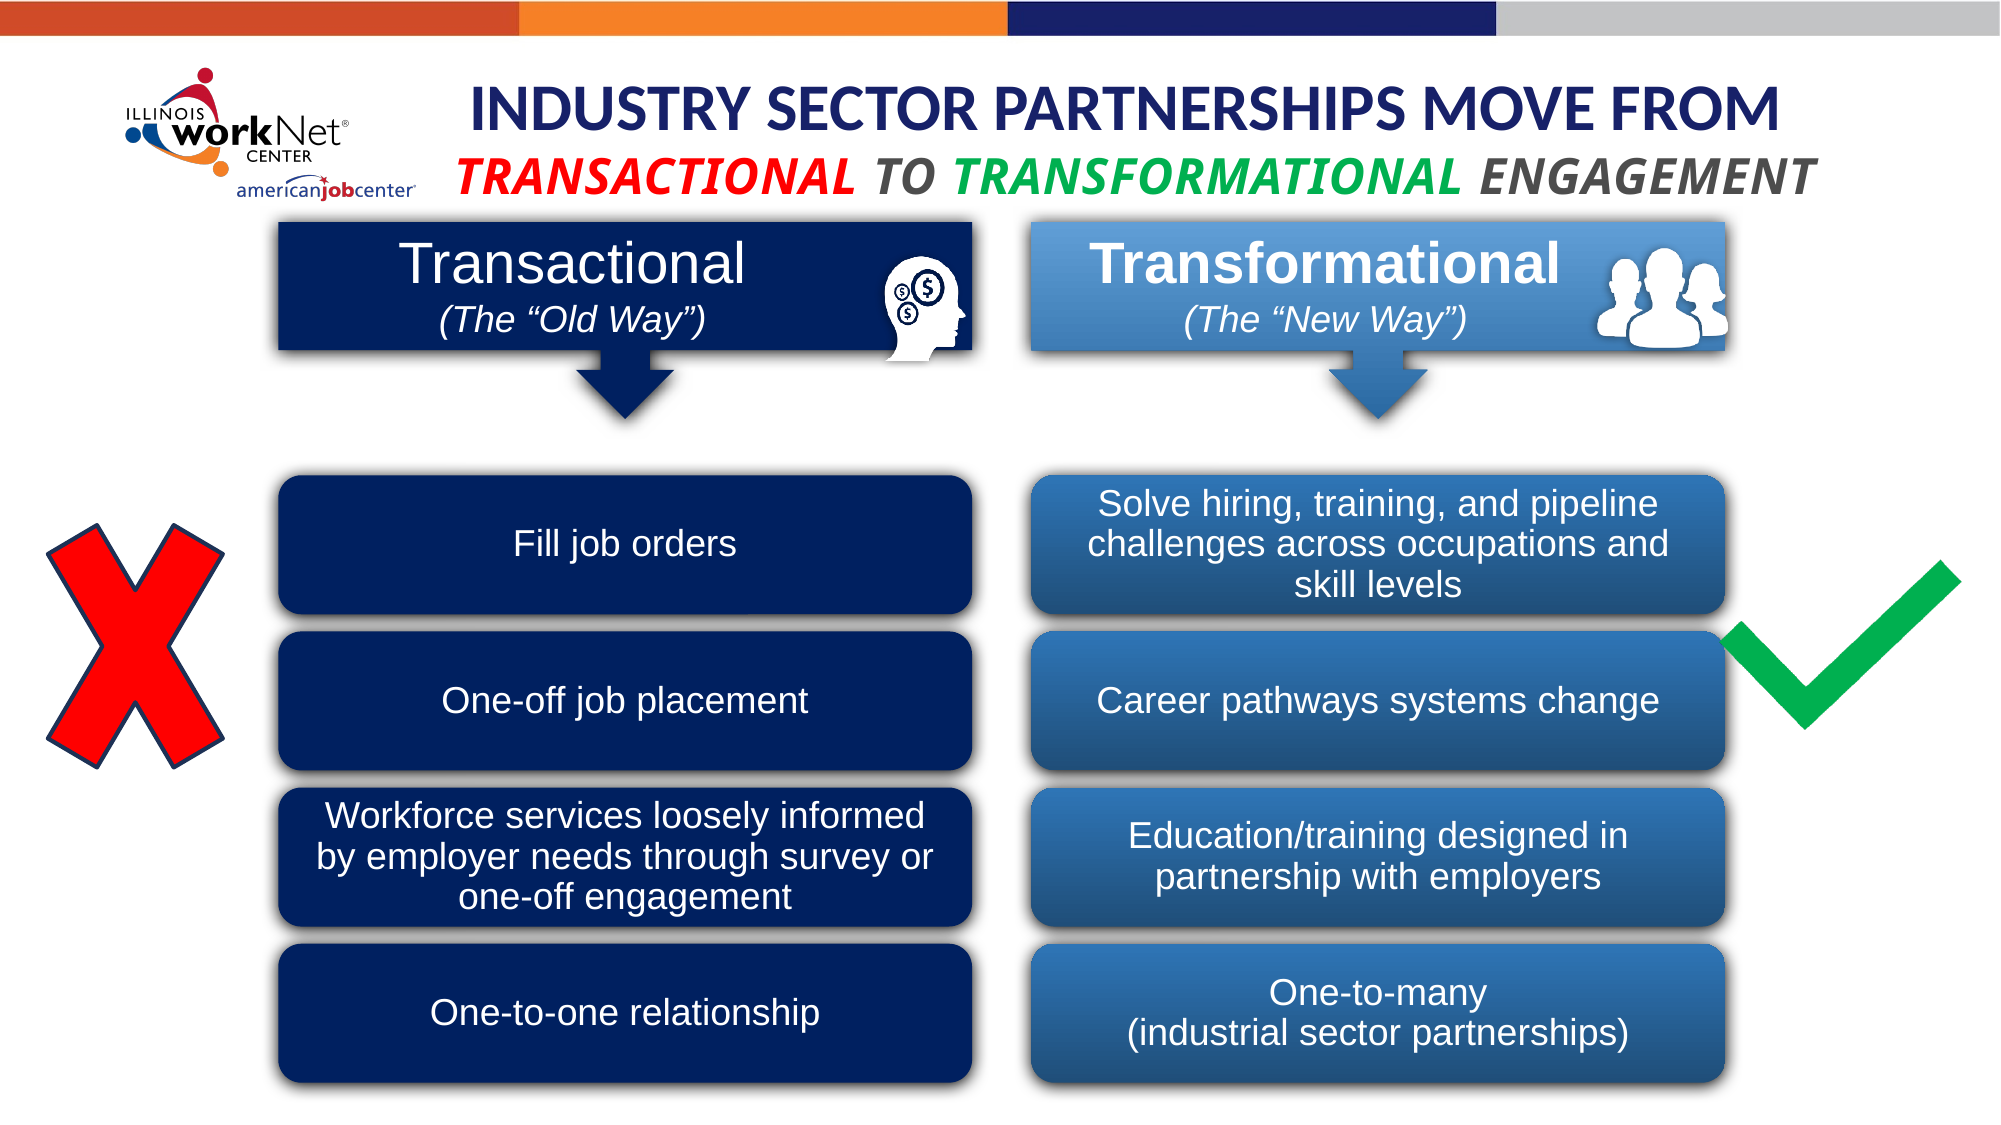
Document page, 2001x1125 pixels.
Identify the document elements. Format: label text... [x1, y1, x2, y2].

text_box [277, 221, 1729, 1083]
title INDUSTRY SECTOR PARTNERSHIPS MOVE FROM [454, 63, 1840, 156]
text_box TRANSACTIONAL TO TRANSFORMATIONAL ENGAGEMENT [454, 144, 1905, 223]
text_box [45, 523, 225, 770]
picture [0, 0, 2000, 1125]
